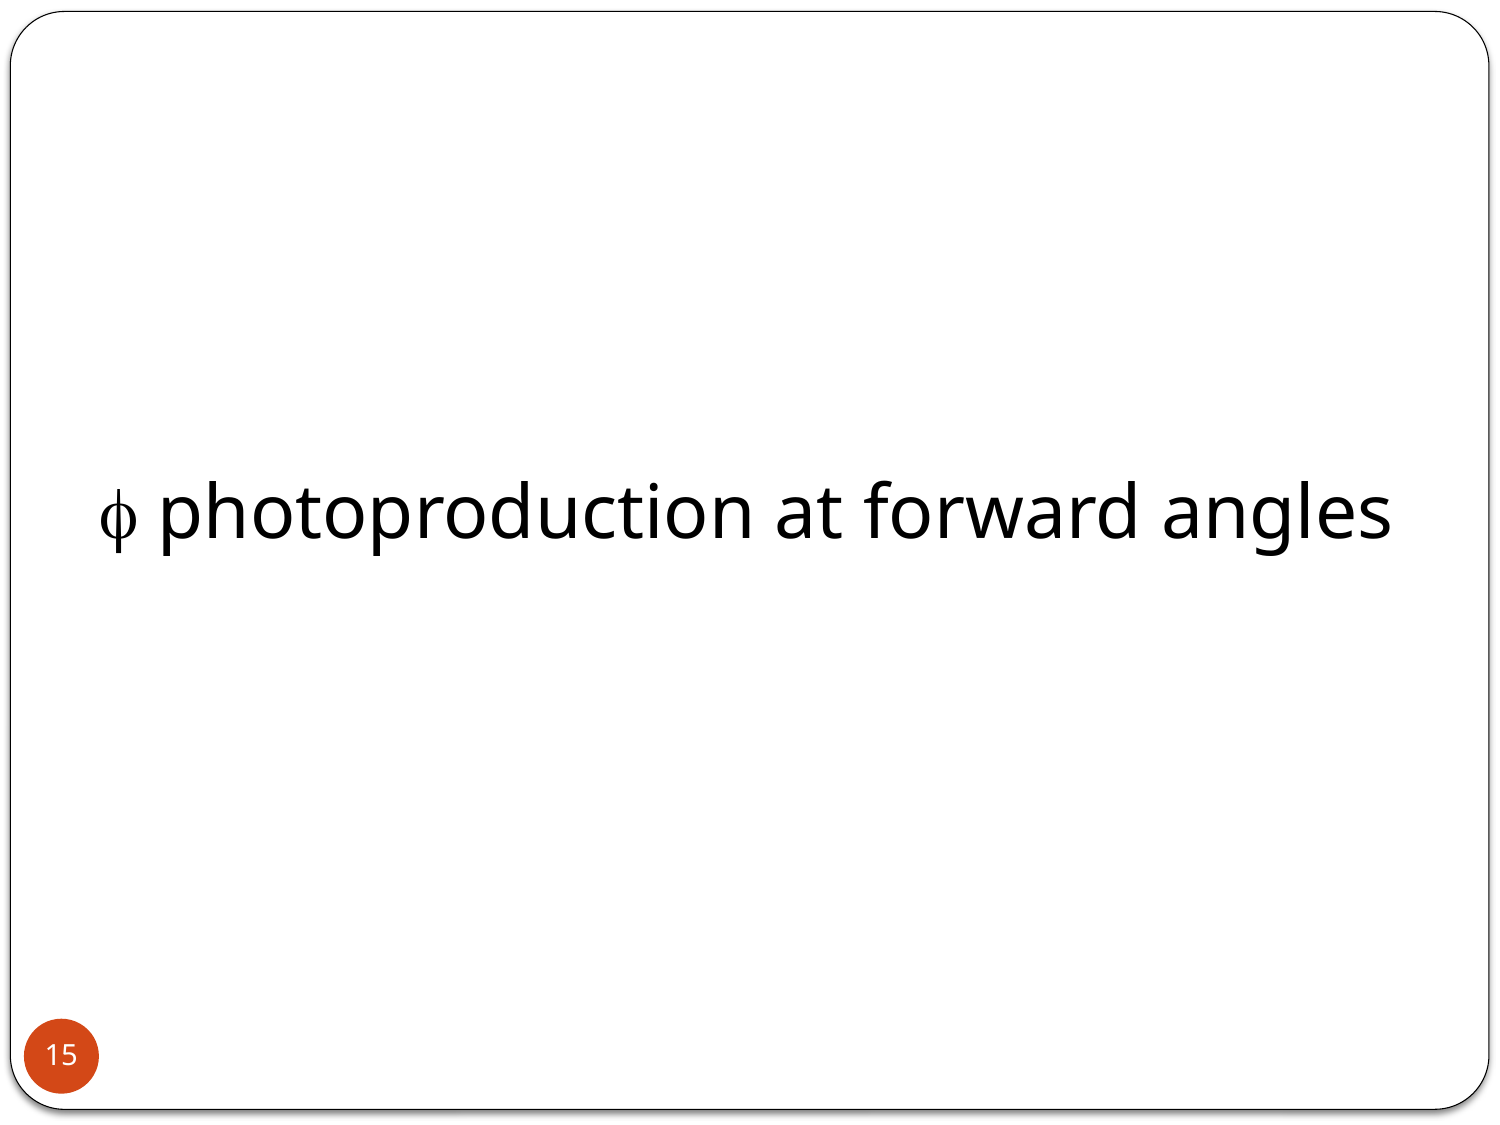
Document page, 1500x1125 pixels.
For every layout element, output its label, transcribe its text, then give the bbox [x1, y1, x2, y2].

slide_number 15 [23, 1018, 99, 1094]
text_box f photoproduction at forward angles [84, 456, 1410, 561]
